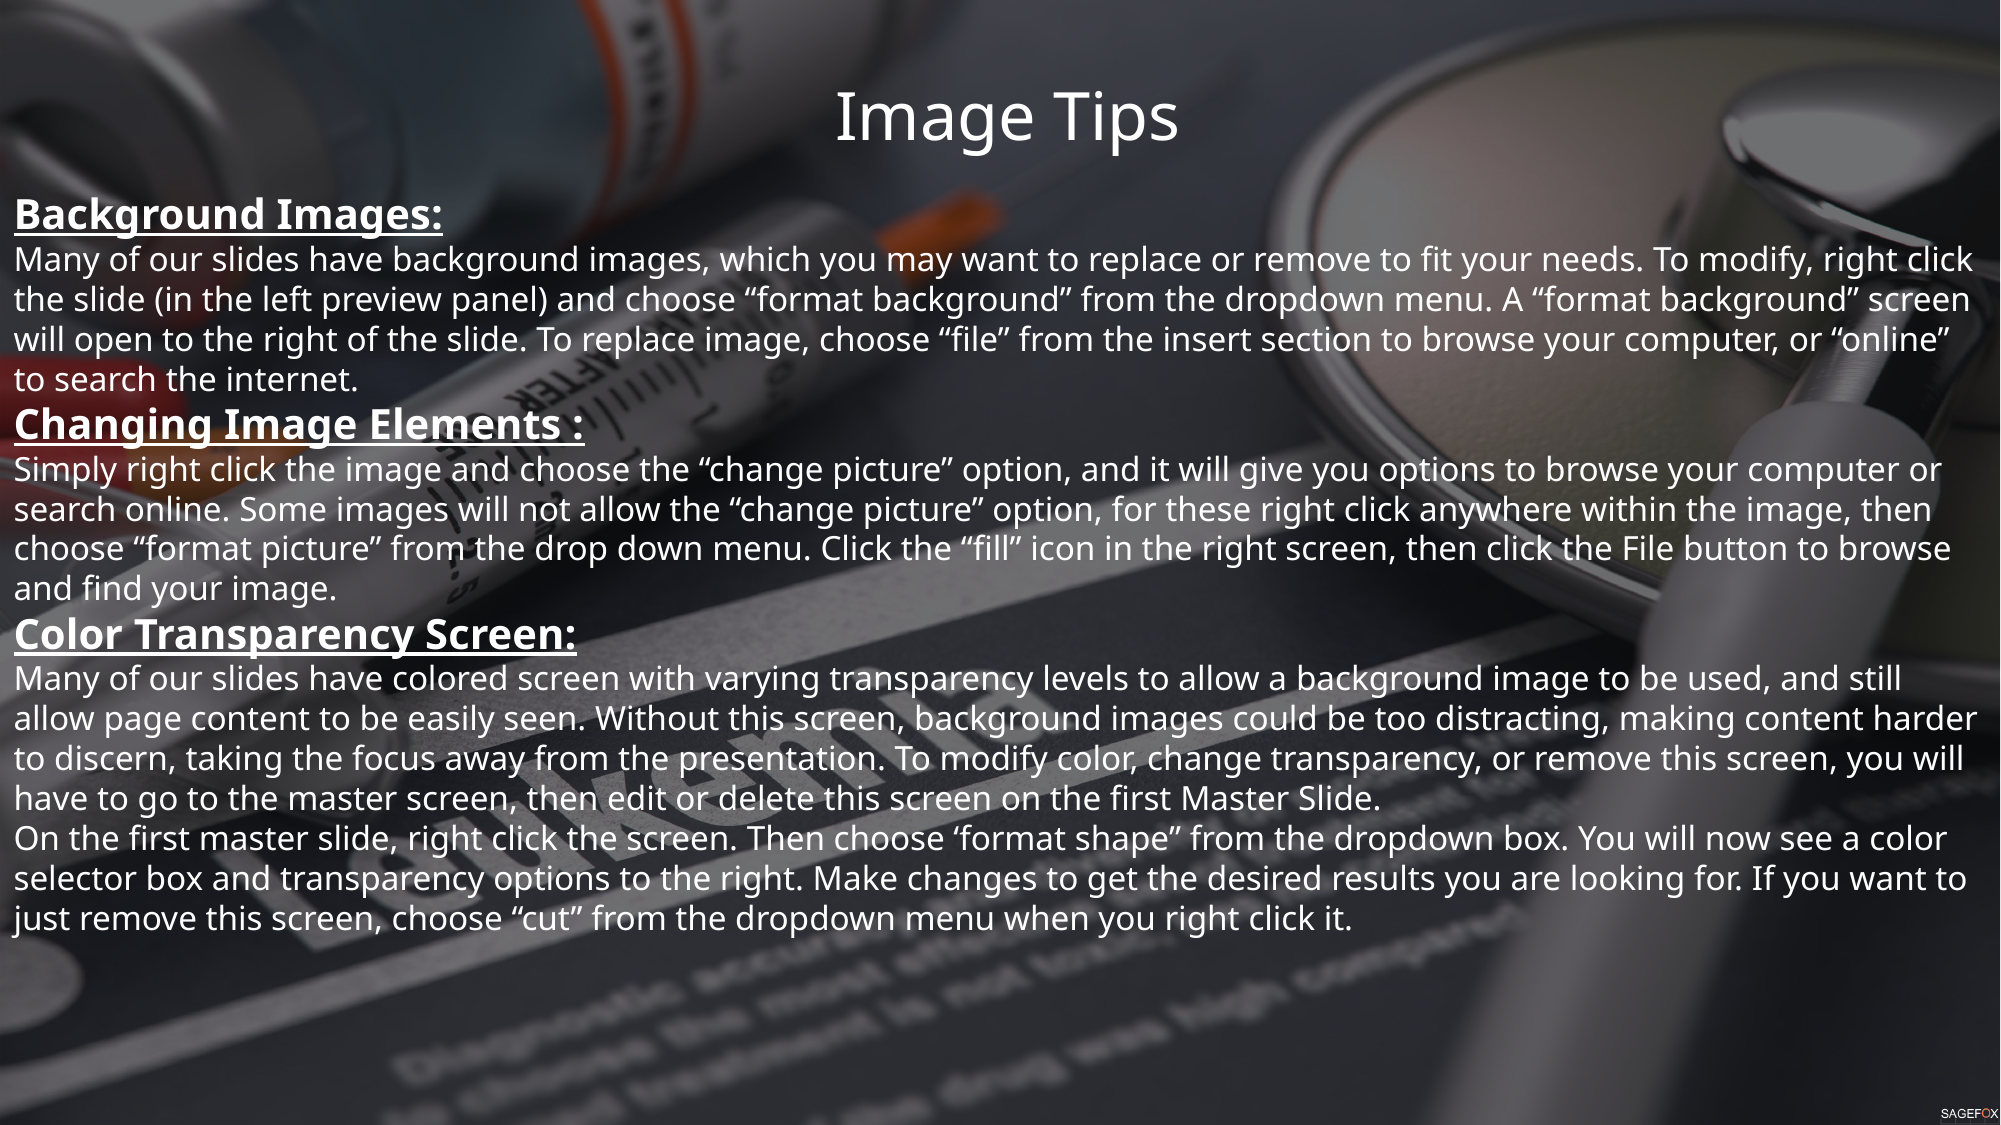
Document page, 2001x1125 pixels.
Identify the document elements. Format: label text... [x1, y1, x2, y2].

title Image Tips [597, 59, 1420, 177]
text_box Background Images: Many of our slides have background images, which you may want to replace or remove to fit your needs. To modify, right click the slide (in the left preview panel) and choose “format background” from the dropdown menu. A “format background” screen will open to the right of the slide. To replace image, choose “file” from the insert section to browse your computer, or “online” to search the internet. Changing Image Elements : Simply right click the image and choose the “change picture” option, and it will give you options to browse your computer or search online. Some images will not allow the “change picture” option, for these right click anywhere within the image, then choose “format picture” from the drop down menu. Click the “fill” icon in the right screen, then click the File button to browse and find your image. Color Transparency Screen: Many of our slides have colored screen with varying transparency levels to allow a background image to be used, and still allow page content to be easily seen. Without this screen, background images could be too distracting, making content harder to discern, taking the focus away from the presentation. To modify color, change transparency, or remove this screen, you will have to go to the master screen, then edit or delete this screen on the first Master Slide. On the first master slide, right click the screen. Then choose ‘format shape” from the dropdown box. You will now see a color selector box and transparency options to the right. Make changes to get the desired results you are looking for. If you want to just remove this screen, choose “cut” from the dropdown menu when you right click it. [0, 0, 2000, 1125]
